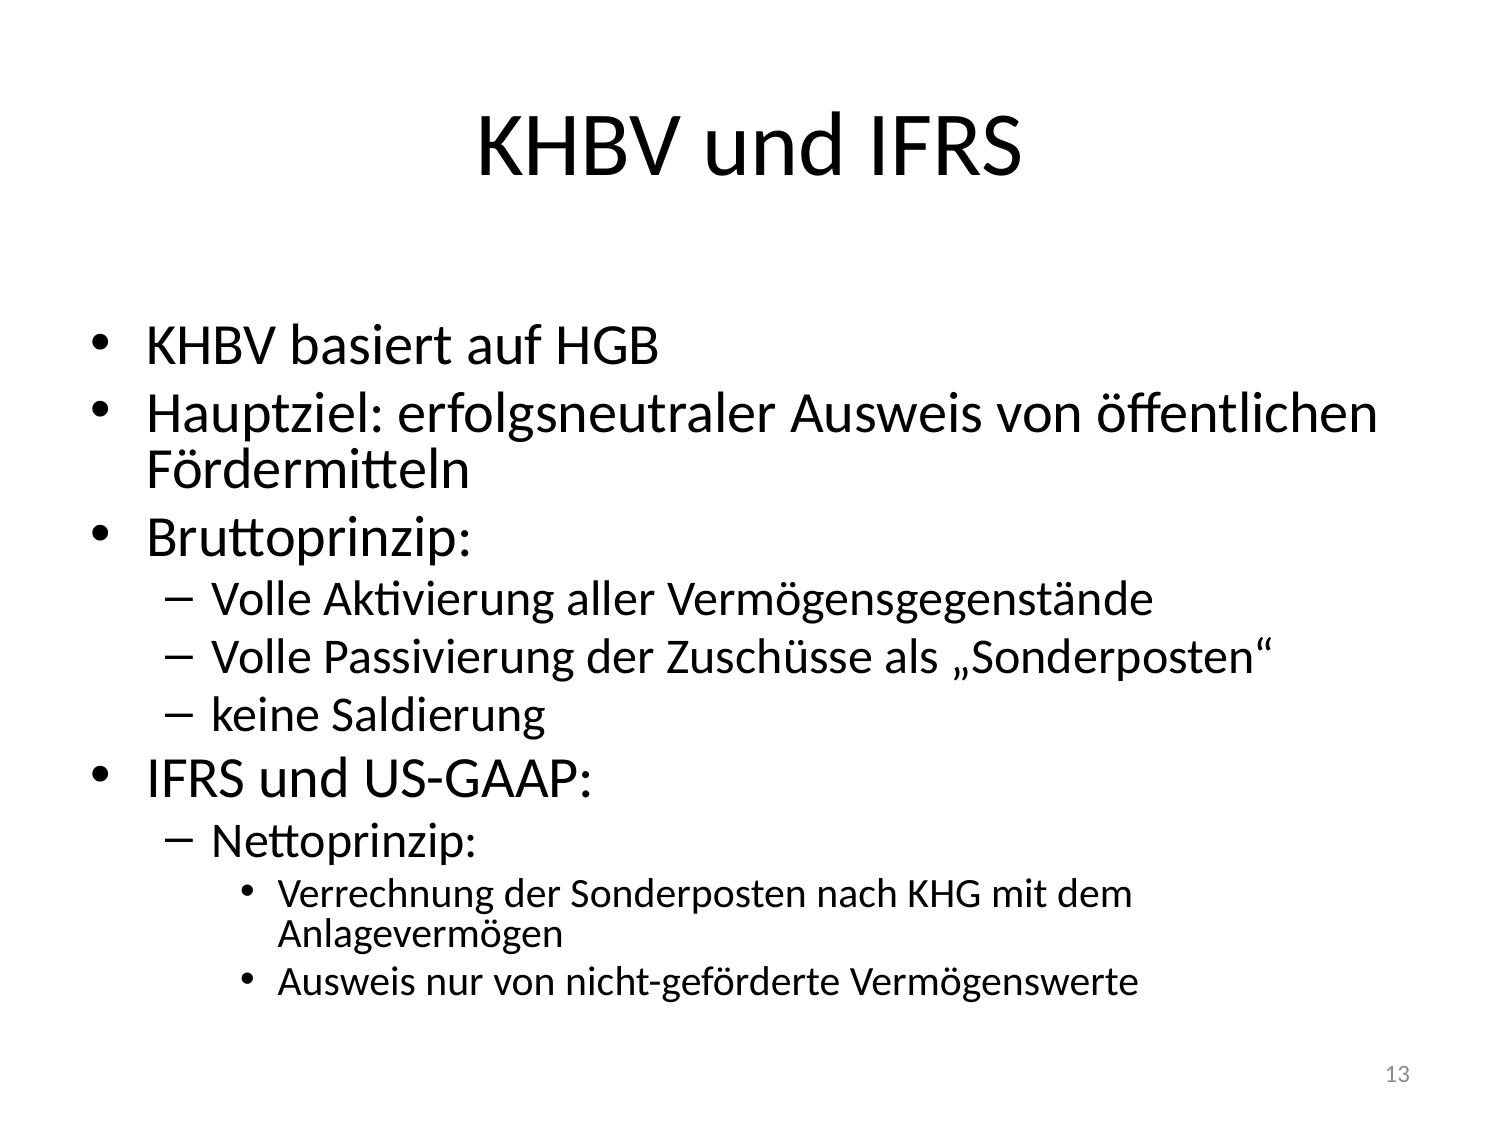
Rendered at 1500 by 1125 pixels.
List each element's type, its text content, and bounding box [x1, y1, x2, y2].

slide_number 13 [1074, 1042, 1425, 1103]
title KHBV und IFRS [75, 45, 1425, 233]
list KHBV basiert auf HGB Hauptziel: erfolgsneutraler Ausweis von öffentlichen Fördermitteln Bruttoprinzip: Volle Aktivierung aller Vermögensgegenstände Volle Passivierung der Zuschüsse als „Sonderposten“ keine Saldierung IFRS und US-GAAP: Nettoprinzip: Verrechnung der Sonderposten nach KHG mit dem Anlagevermögen Ausweis nur von nicht-geförderte Vermögenswerte [75, 312, 1425, 1083]
